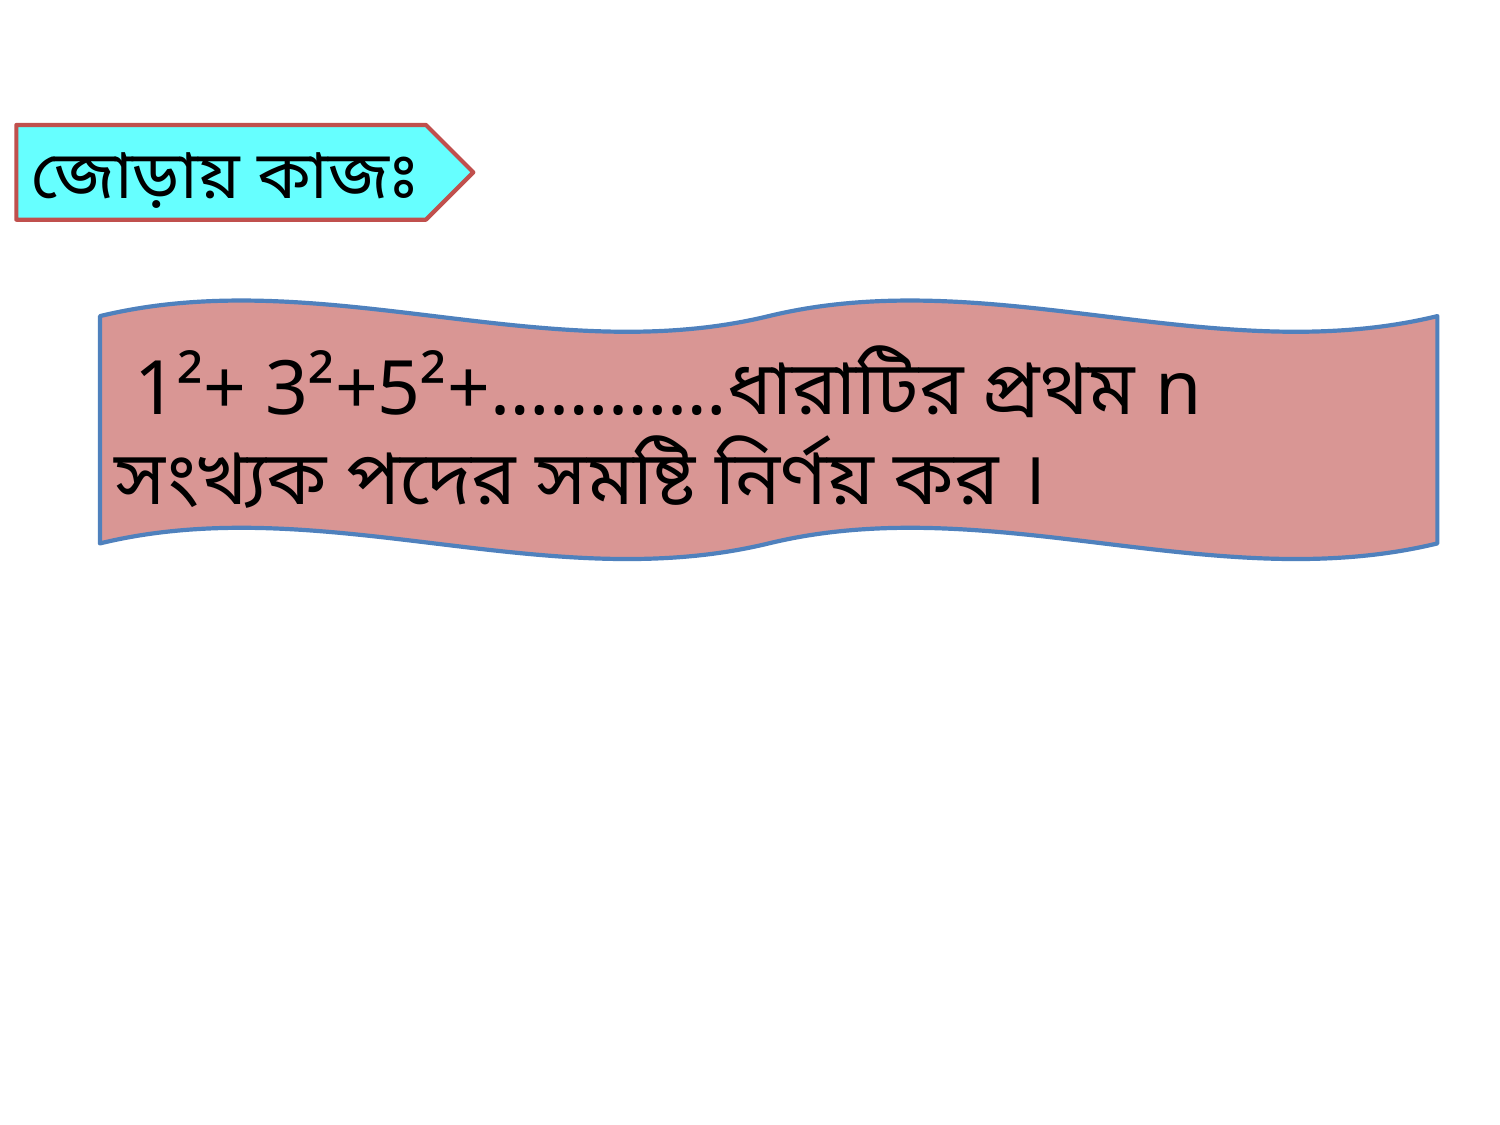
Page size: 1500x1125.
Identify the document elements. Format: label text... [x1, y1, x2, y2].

text_box জোড়ায় কাজঃ [14, 122, 476, 222]
text_box 1²+ 3²+5²+…………ধারাটির প্রথম n সংখ্যক পদের সমষ্টি নির্ণয় কর । [97, 298, 1440, 562]
